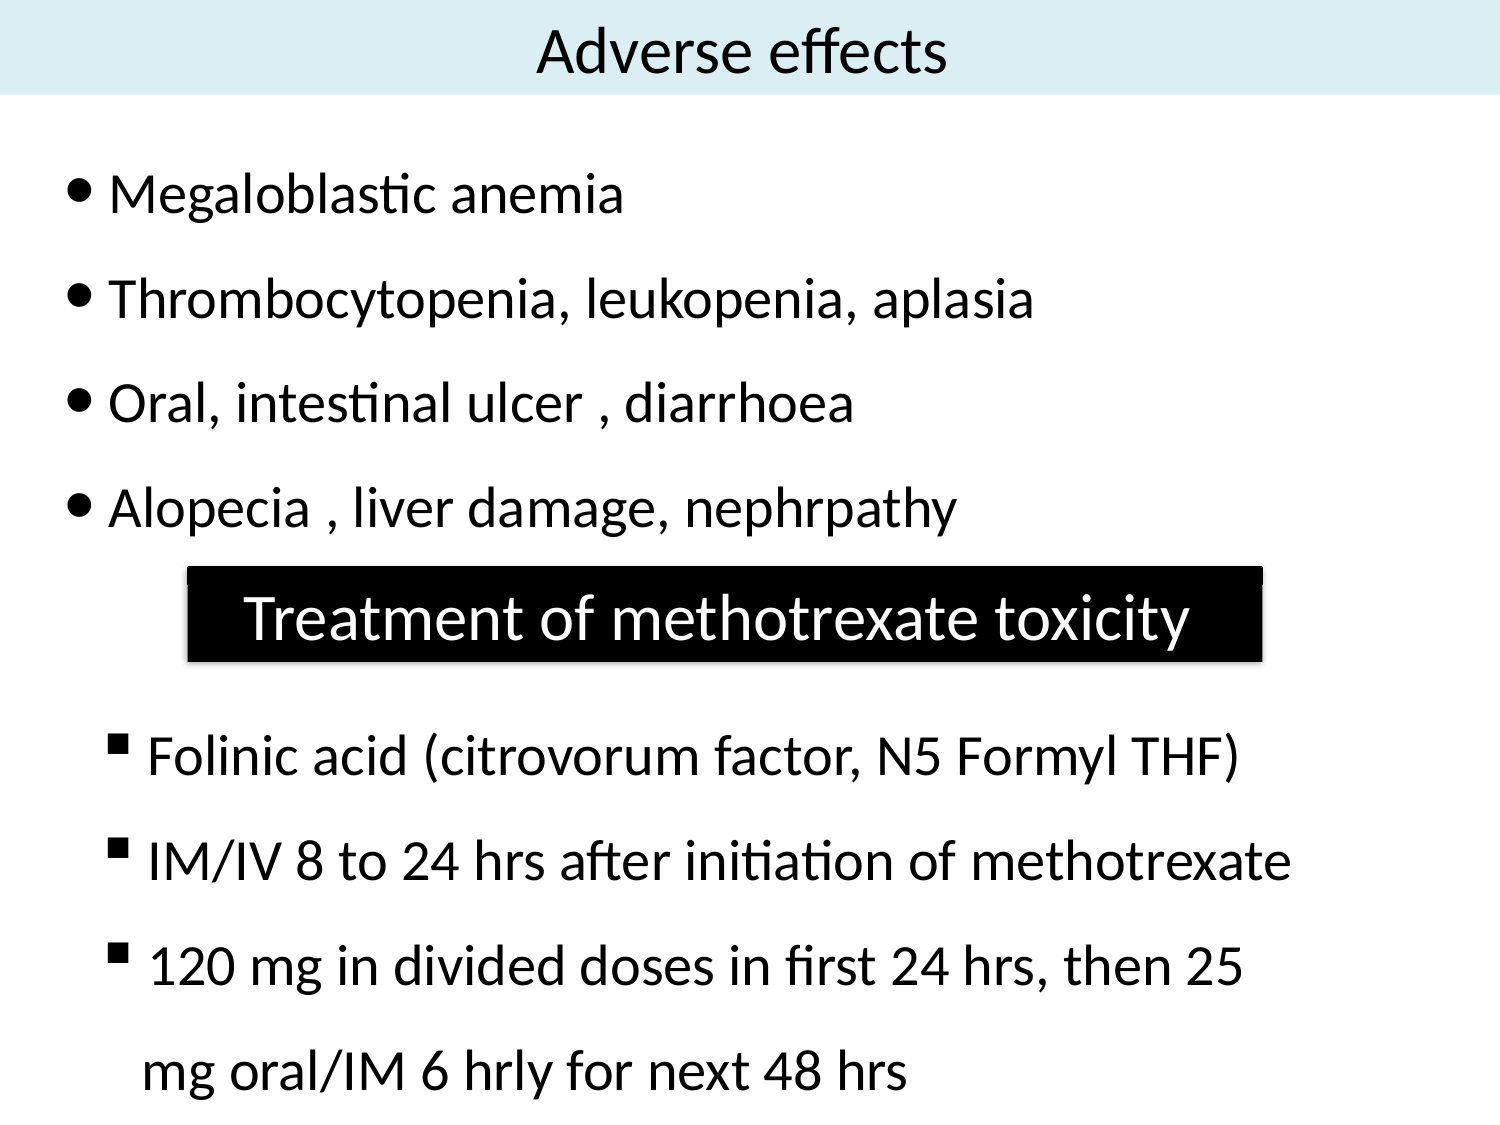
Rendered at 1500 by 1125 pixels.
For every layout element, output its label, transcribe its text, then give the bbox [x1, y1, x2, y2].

text_box Megaloblastic anemia Thrombocytopenia, leukopenia, aplasia Oral, intestinal ulcer , diarrhoea Alopecia , liver damage, nephrpathy [50, 112, 1363, 547]
text_box Folinic acid (citrovorum factor, N5 Formyl THF) IM/IV 8 to 24 hrs after initiation of methotrexate 120 mg in divided doses in first 24 hrs, then 25 mg oral/IM 6 hrly for next 48 hrs [87, 675, 1475, 1110]
text_box Treatment of methotrexate toxicity [187, 566, 1263, 662]
text_box Adverse effects [0, 0, 1500, 95]
